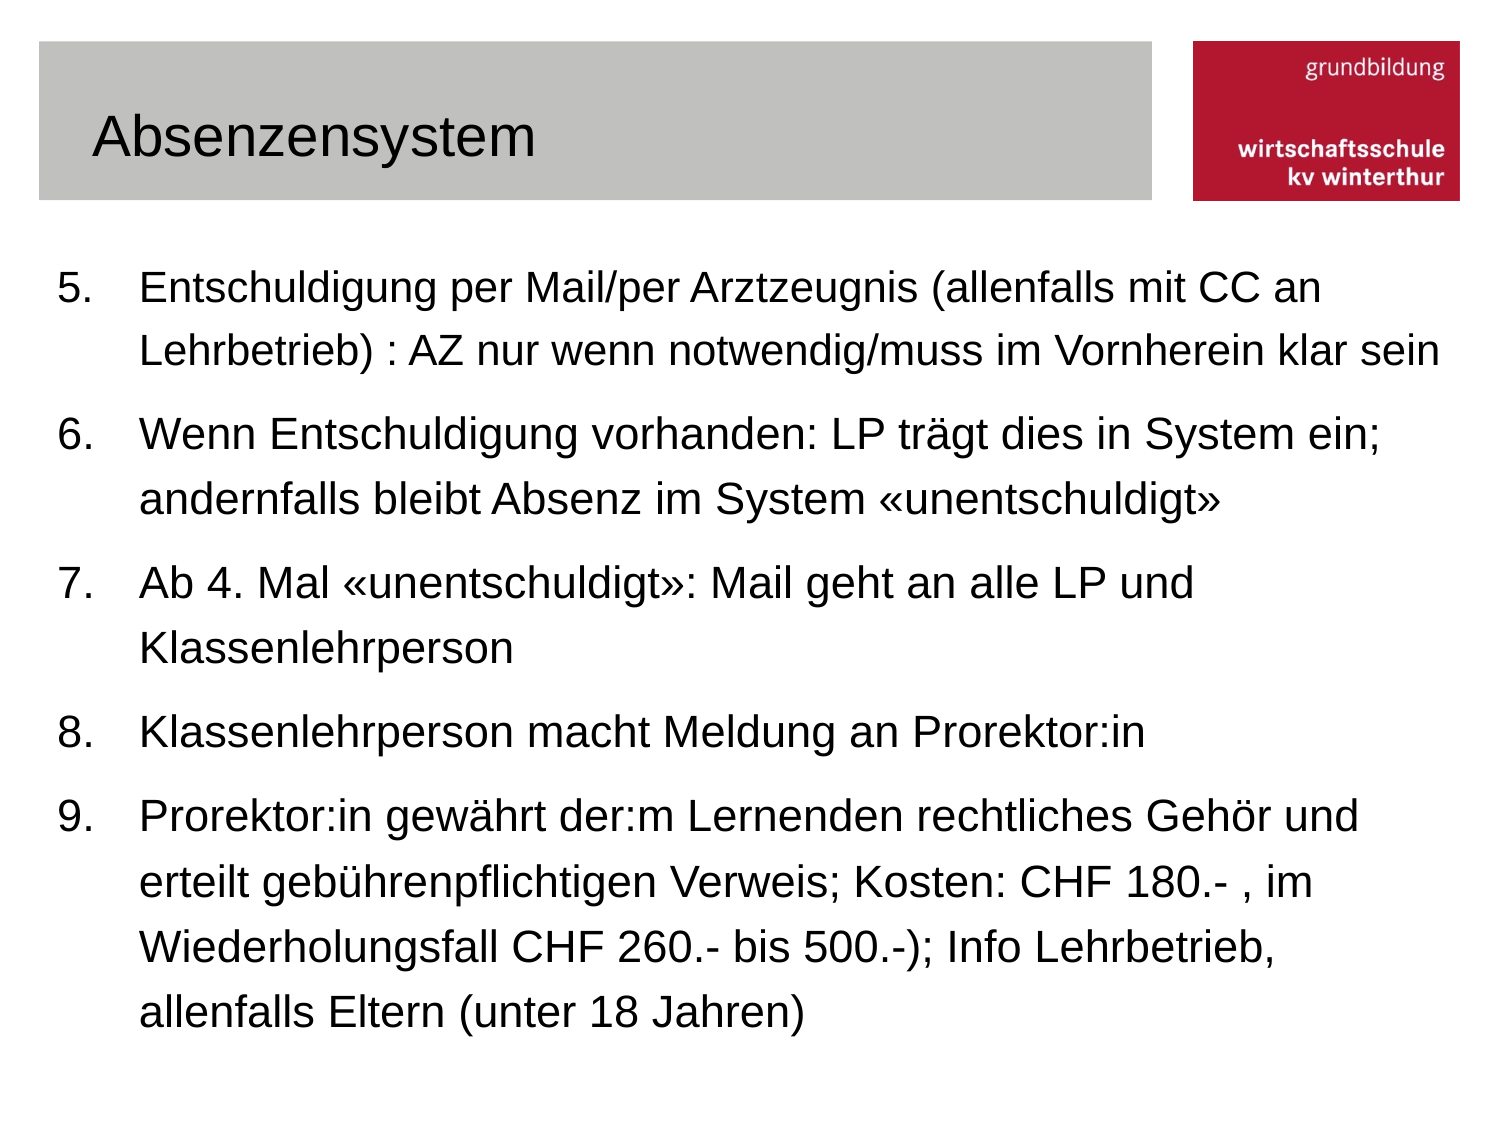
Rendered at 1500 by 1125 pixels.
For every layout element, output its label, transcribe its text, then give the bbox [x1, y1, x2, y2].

list Entschuldigung per Mail/per Arztzeugnis (allenfalls mit CC an Lehrbetrieb) : AZ nur wenn notwendig/muss im Vornherein klar sein Wenn Entschuldigung vorhanden: LP trägt dies in System ein; andernfalls bleibt Absenz im System «unentschuldigt» Ab 4. Mal «unentschuldigt»: Mail geht an alle LP und Klassenlehrperson Klassenlehrperson macht Meldung an Prorektor:in Prorektor:in gewährt der:m Lernenden rechtliches Gehör und erteilt gebührenpflichtigen Verweis; Kosten: CHF 180.- , im Wiederholungsfall CHF 260.- bis 500.-); Info Lehrbetrieb, allenfalls Eltern (unter 18 Jahren) [39, 241, 1459, 1106]
picture [1193, 41, 1460, 201]
title Absenzensystem [77, 97, 1082, 179]
